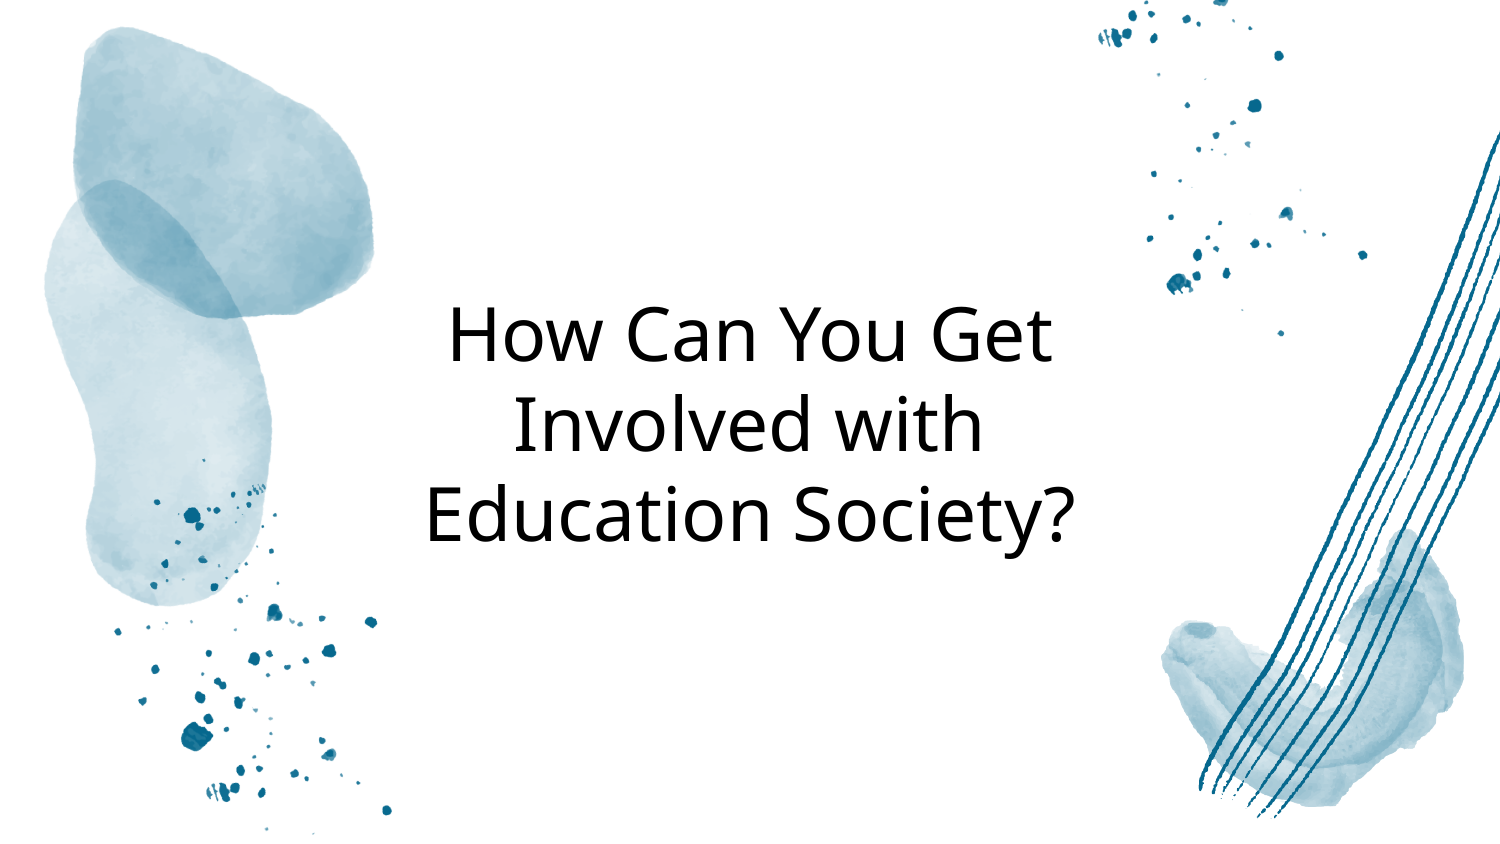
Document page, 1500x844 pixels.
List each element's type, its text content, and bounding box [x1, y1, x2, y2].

picture [1019, 0, 1500, 819]
picture [0, 26, 492, 844]
title How Can You Get Involved with Education Society? [355, 295, 1145, 549]
